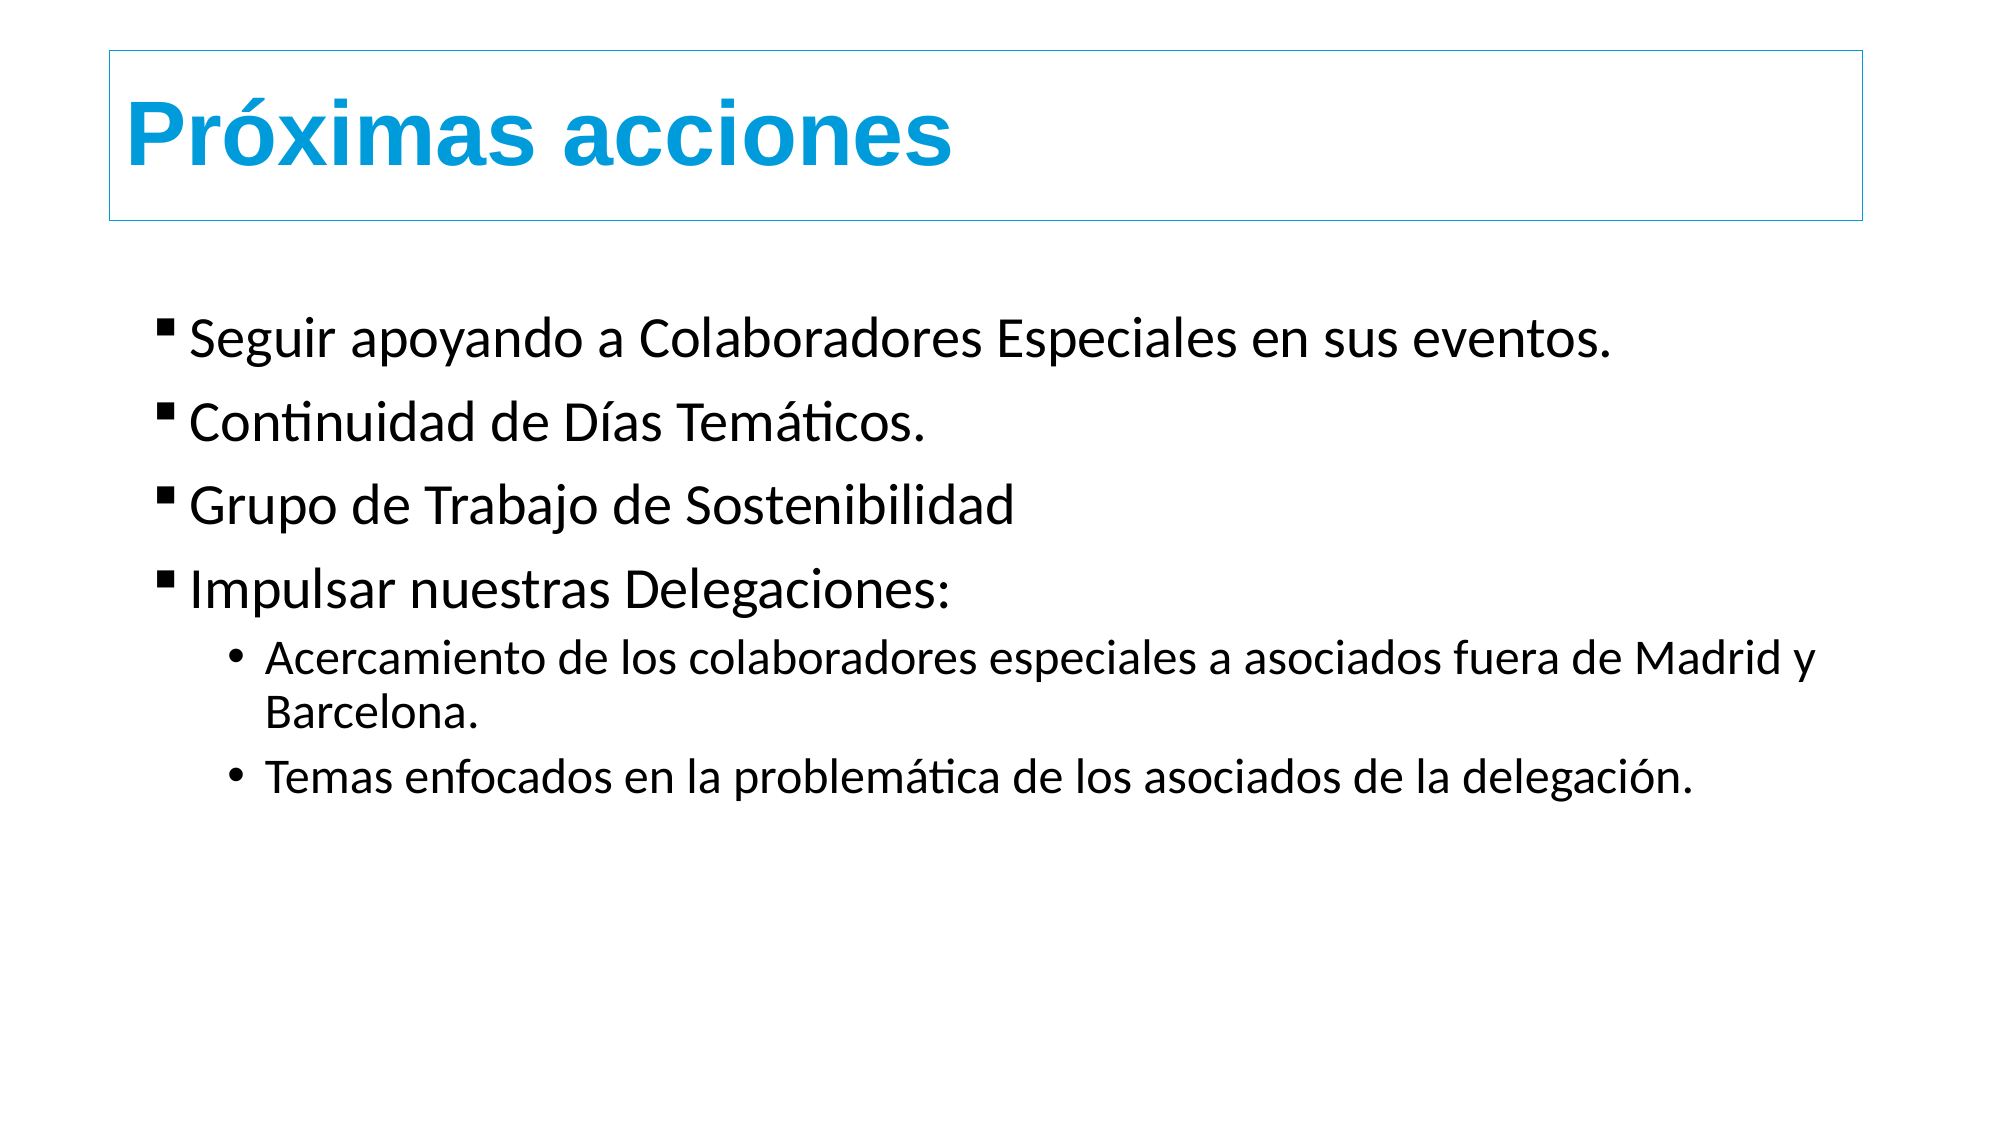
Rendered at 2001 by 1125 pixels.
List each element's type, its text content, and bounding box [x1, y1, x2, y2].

list Seguir apoyando a Colaboradores Especiales en sus eventos. Continuidad de Días Temáticos. Grupo de Trabajo de Sostenibilidad Impulsar nuestras Delegaciones: Acercamiento de los colaboradores especiales a asociados fuera de Madrid y Barcelona. Temas enfocados en la problemática de los asociados de la delegación. [137, 299, 1863, 1014]
title Próximas acciones [109, 50, 1863, 221]
